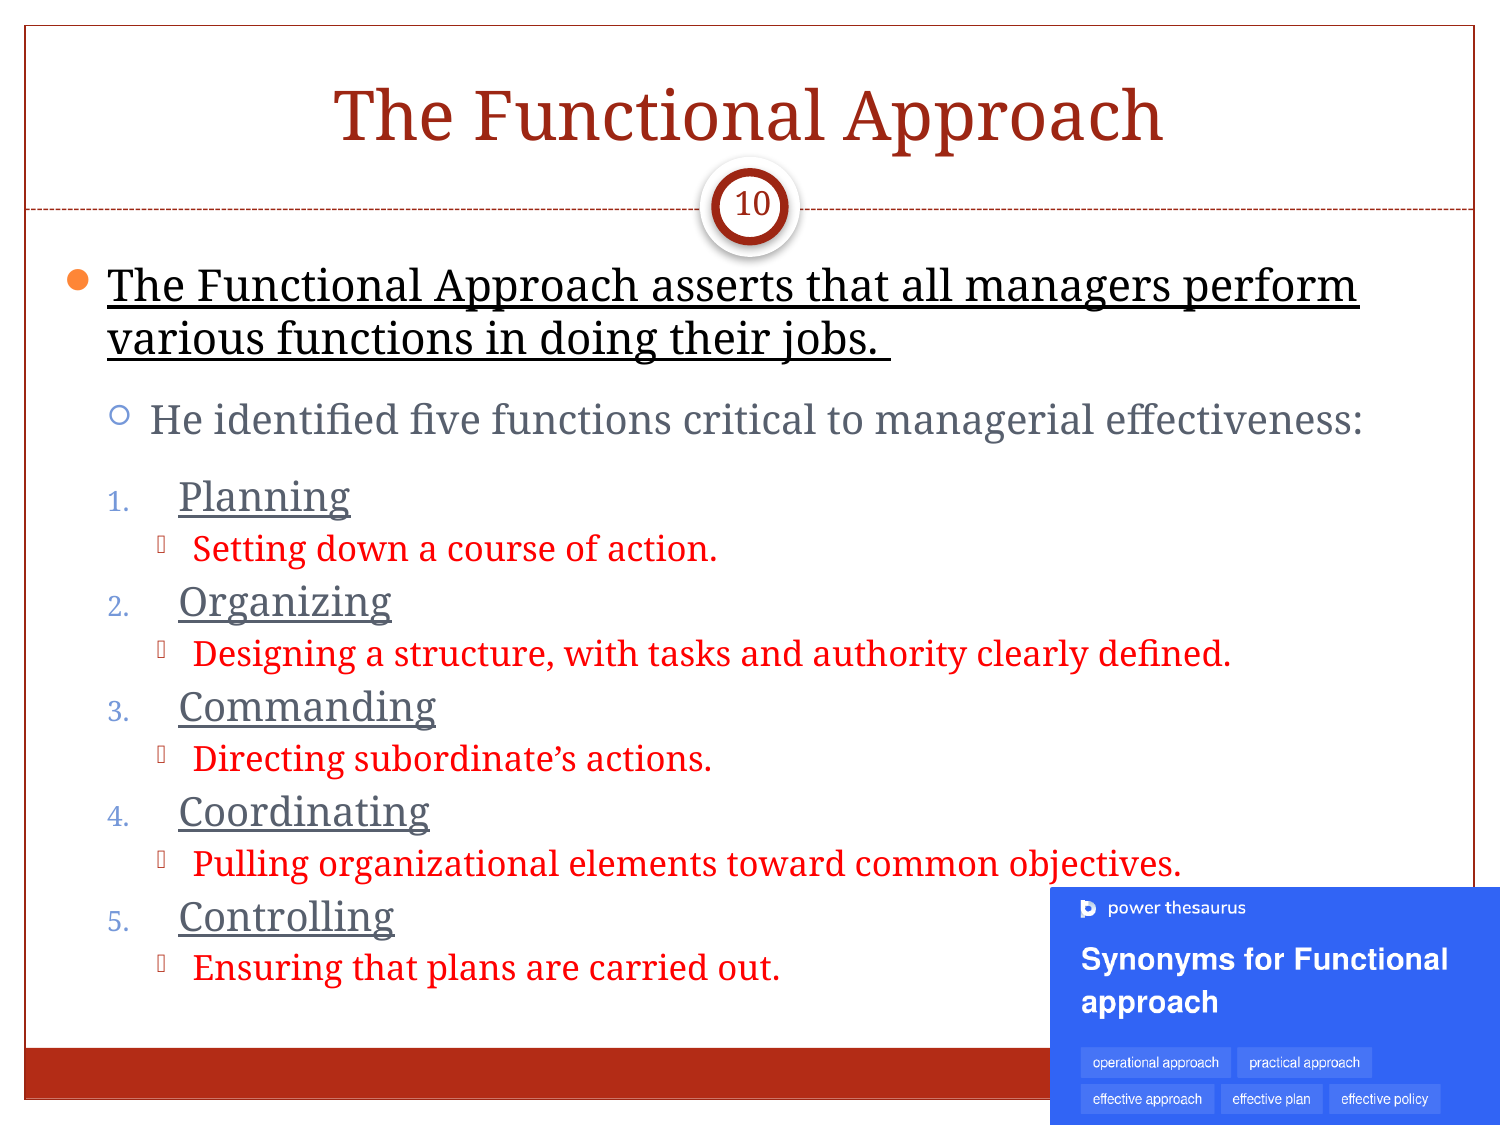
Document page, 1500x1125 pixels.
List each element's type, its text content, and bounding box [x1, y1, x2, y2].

picture [1049, 887, 1500, 1125]
slide_number 10 [715, 168, 791, 241]
list The Functional Approach asserts that all managers perform various functions in doing their jobs. He identified five functions critical to managerial effectiveness: Planning Setting down a course of action. Organizing Designing a structure, with tasks and authority clearly defined. Commanding Directing subordinate’s actions. Coordinating Pulling organizational elements toward common objectives. Controlling Ensuring that plans are carried out. [49, 250, 1445, 1001]
title The Functional Approach [49, 37, 1450, 162]
